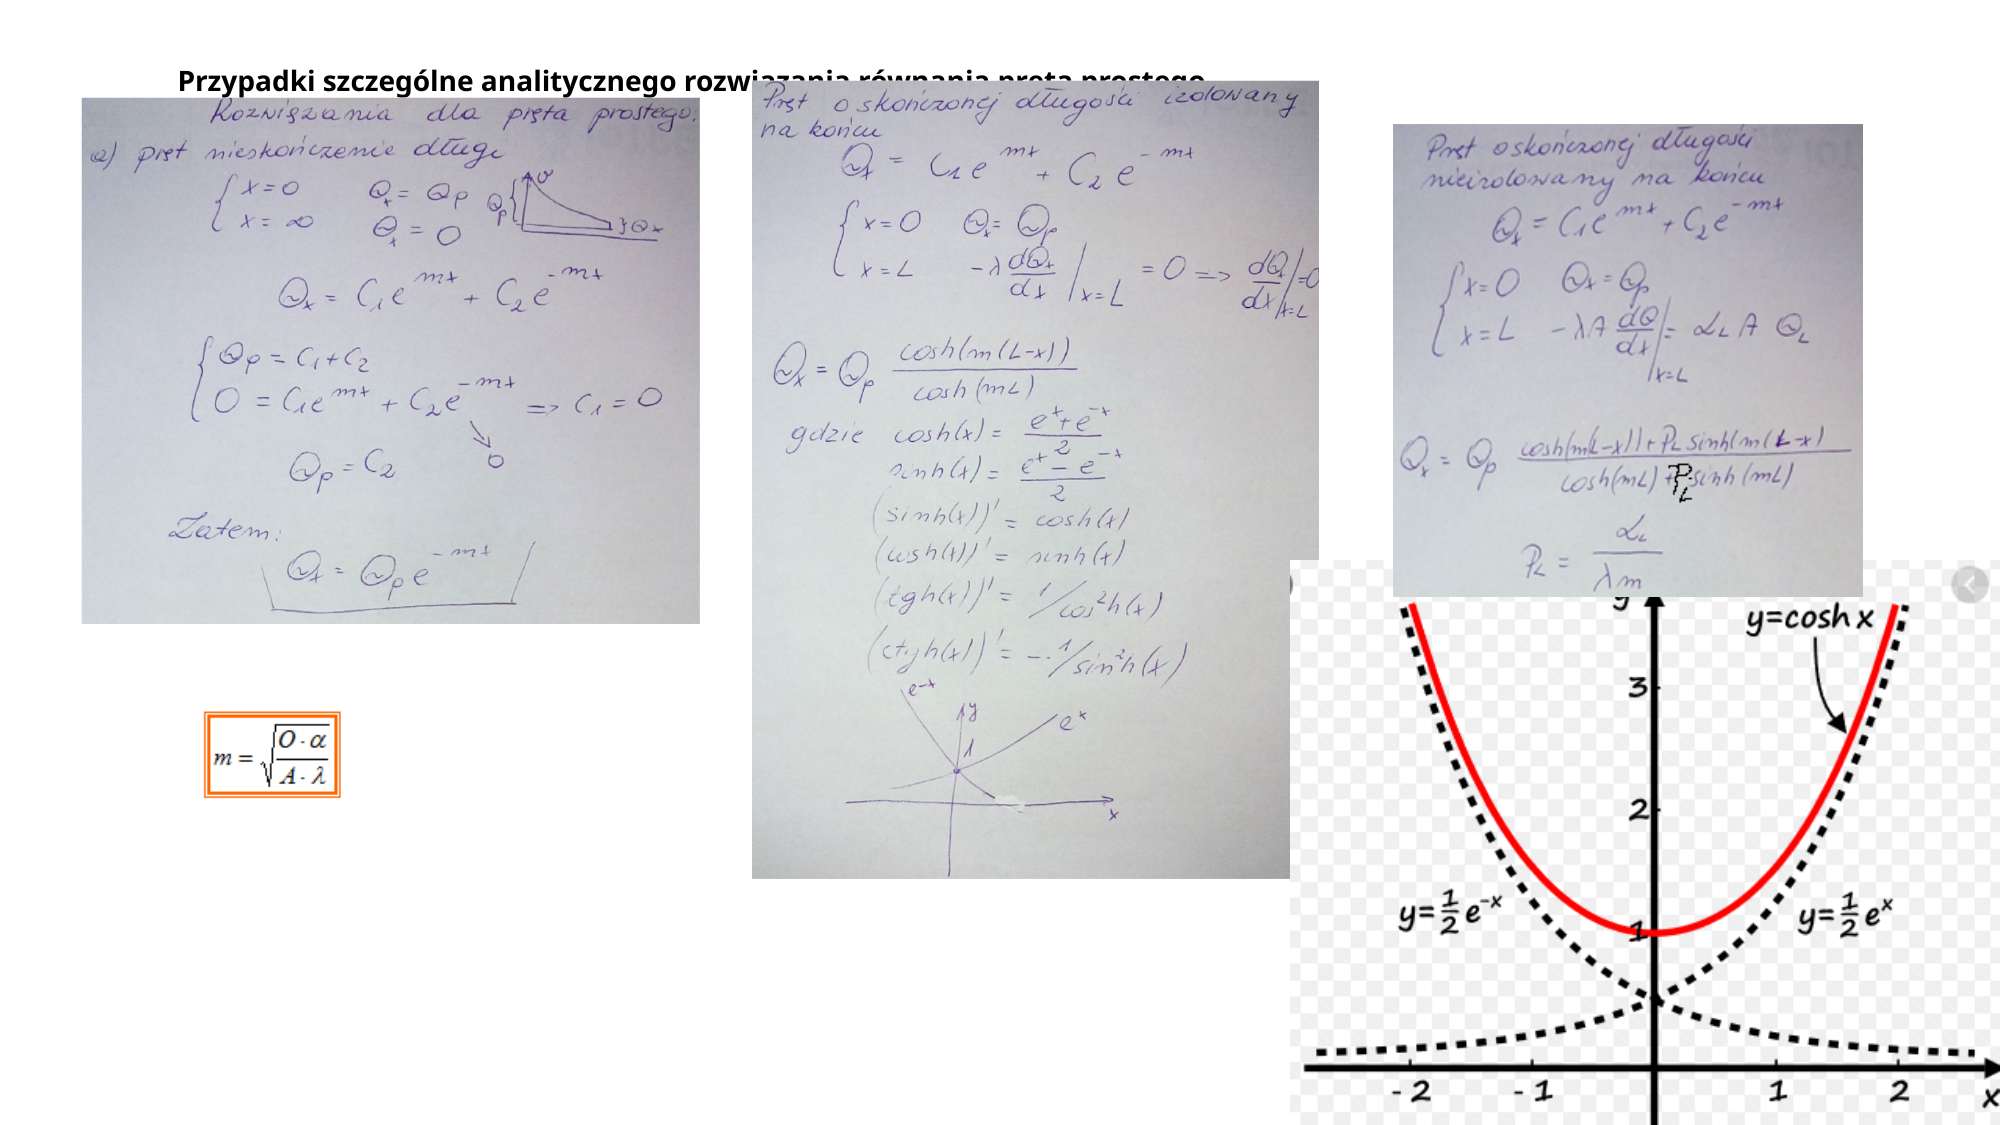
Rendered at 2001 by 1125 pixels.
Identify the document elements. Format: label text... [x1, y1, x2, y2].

picture [162, 682, 421, 818]
picture [82, 51, 2000, 1125]
title Przypadki szczególne analitycznego rozwiązania równania pręta prostego [654, 59, 1863, 161]
